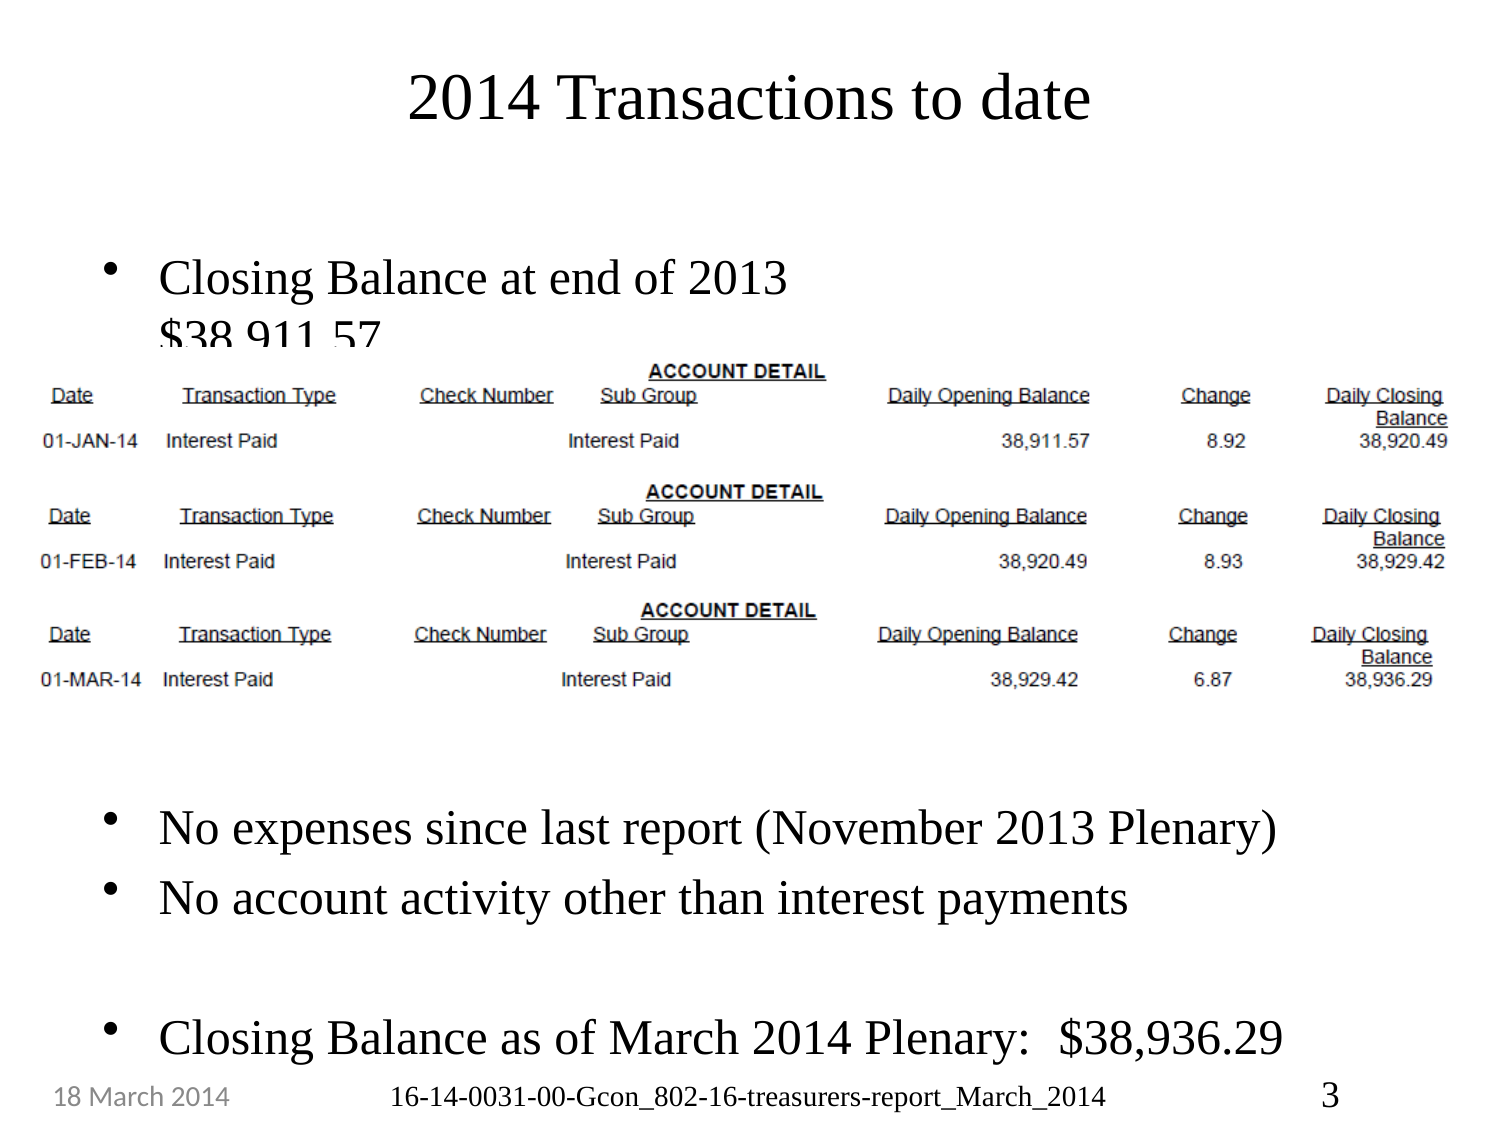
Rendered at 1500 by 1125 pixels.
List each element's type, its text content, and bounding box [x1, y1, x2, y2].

picture [0, 347, 1476, 719]
list Closing Balance at end of 2013 $38,911.57 No expenses since last report (November 2013 Plenary) No account activity other than interest payments Closing Balance as of March 2014 Plenary: $38,936.29 [87, 237, 1438, 346]
list Closing Balance at end of 2013 $38,911.57 No expenses since last report (November 2013 Plenary) No account activity other than interest payments Closing Balance as of March 2014 Plenary: $38,936.29 [87, 727, 1438, 988]
title 2014 Transactions to date [75, 45, 1425, 233]
